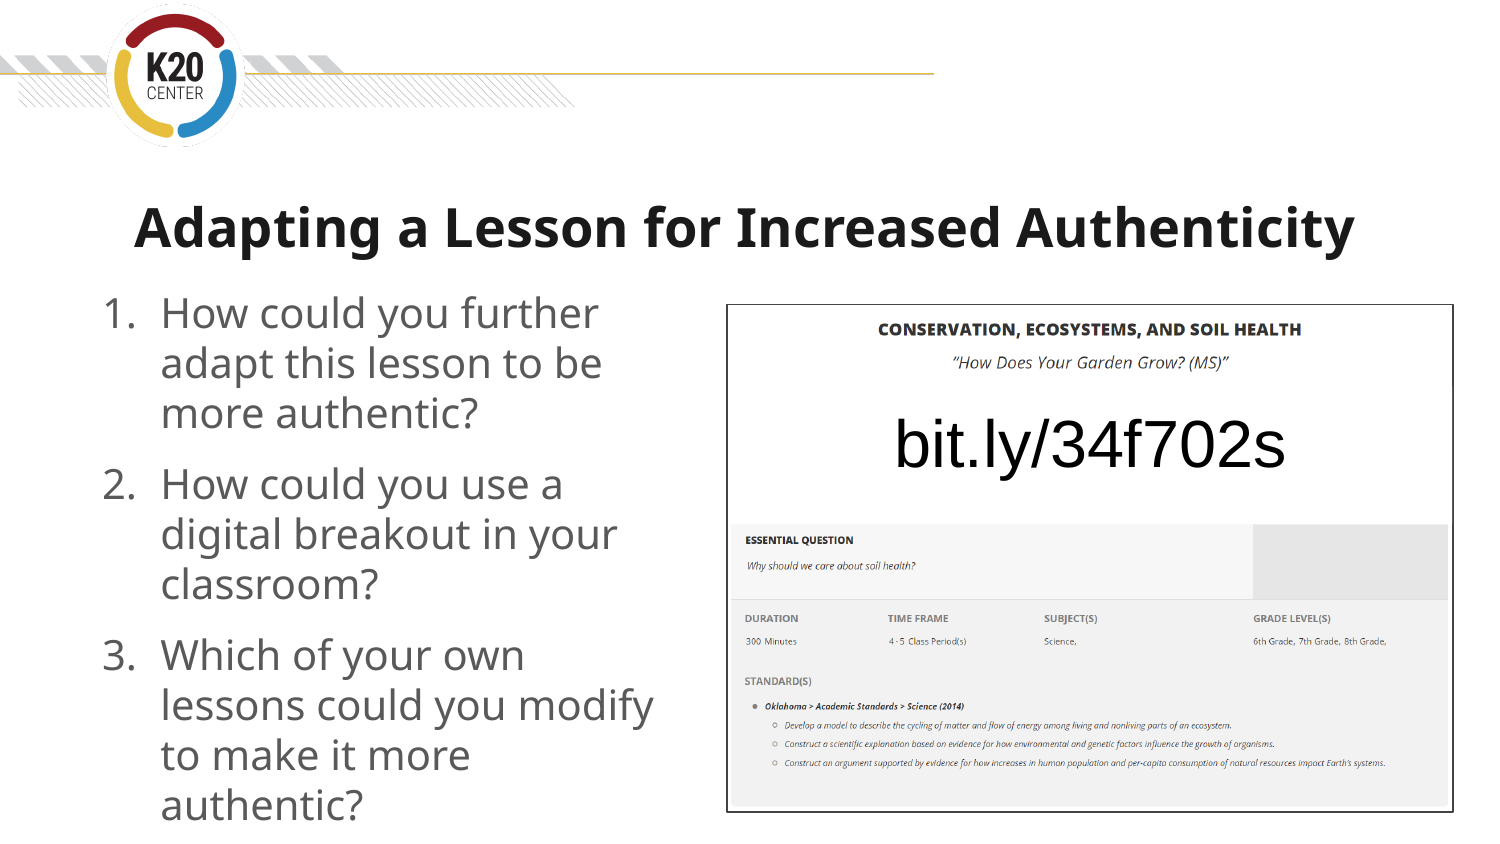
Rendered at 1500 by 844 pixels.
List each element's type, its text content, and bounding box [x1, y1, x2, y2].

picture [727, 304, 1453, 812]
picture [0, 0, 934, 147]
list How could you further adapt this lesson to be more authentic? How could you use a digital breakout in your classroom? Which of your own lessons could you modify to make it more authentic? [70, 325, 690, 791]
title Adapting a Lesson for Increased Authenticity [119, 178, 1381, 267]
